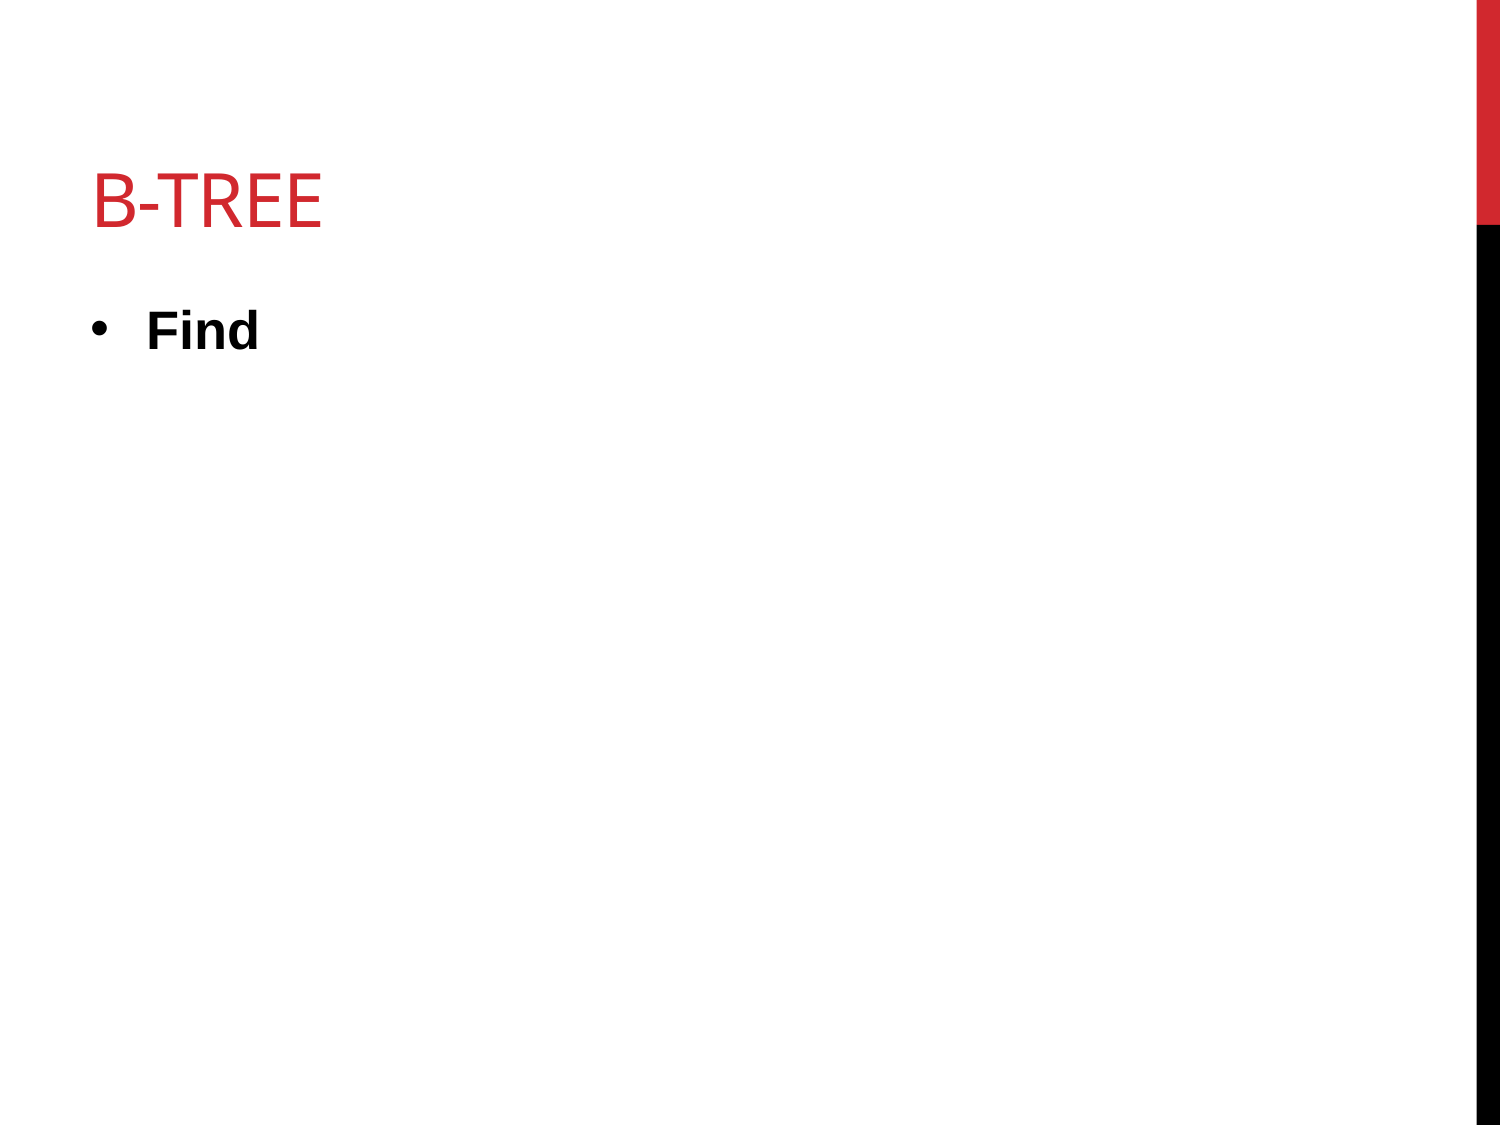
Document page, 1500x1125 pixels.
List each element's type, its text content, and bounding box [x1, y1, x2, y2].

list Find [75, 287, 1325, 1052]
title B-tree [75, 25, 1431, 250]
